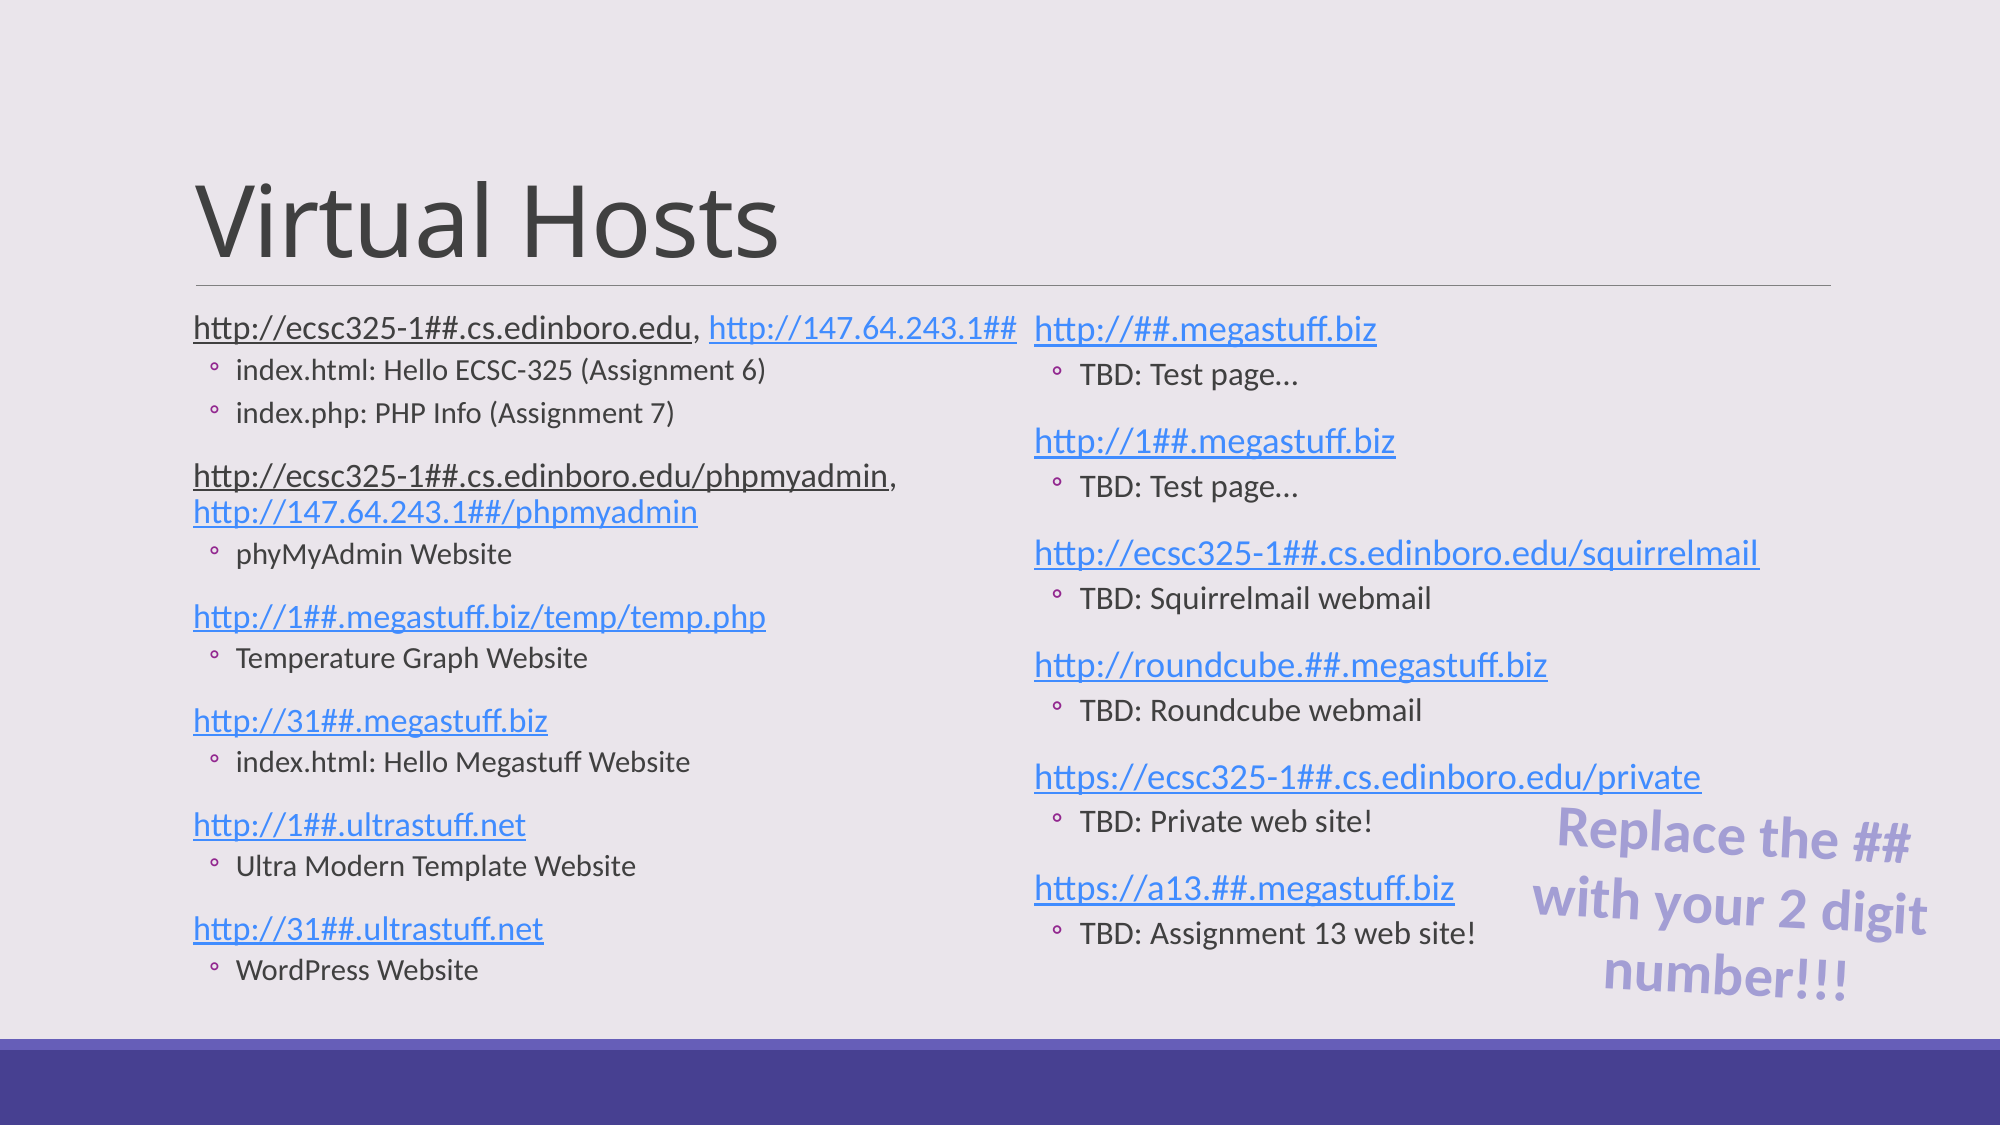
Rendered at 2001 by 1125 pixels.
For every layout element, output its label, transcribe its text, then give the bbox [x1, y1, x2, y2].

title Virtual Hosts [180, 47, 1830, 285]
list http://##.megastuff.biz TBD: Test page… http://1##.megastuff.biz TBD: Test page… http://ecsc325-1##.cs.edinboro.edu/squirrelmail TBD: Squirrelmail webmail http://roundcube.##.megastuff.biz TBD: Roundcube webmail https://ecsc325-1##.cs.edinboro.edu/private TBD: Private web site! https://a13.##.megastuff.biz TBD: Assignment 13 web site! [1020, 302, 2000, 963]
text_box Replace the ## with your 2 digit number!!! [1510, 778, 1952, 1026]
list http://ecsc325-1##.cs.edinboro.edu, http://147.64.243.1## index.html: Hello ECSC-325 (Assignment 6) index.php: PHP Info (Assignment 7) http://ecsc325-1##.cs.edinboro.edu/phpmyadmin, http://147.64.243.1##/phpmyadmin phyMyAdmin Website http://1##.megastuff.biz/temp/temp.php Temperature Graph Website http://31##.megastuff.biz index.html: Hello Megastuff Website http://1##.ultrastuff.net Ultra Modern Template Website http://31##.ultrastuff.net WordPress Website [180, 302, 1020, 1028]
